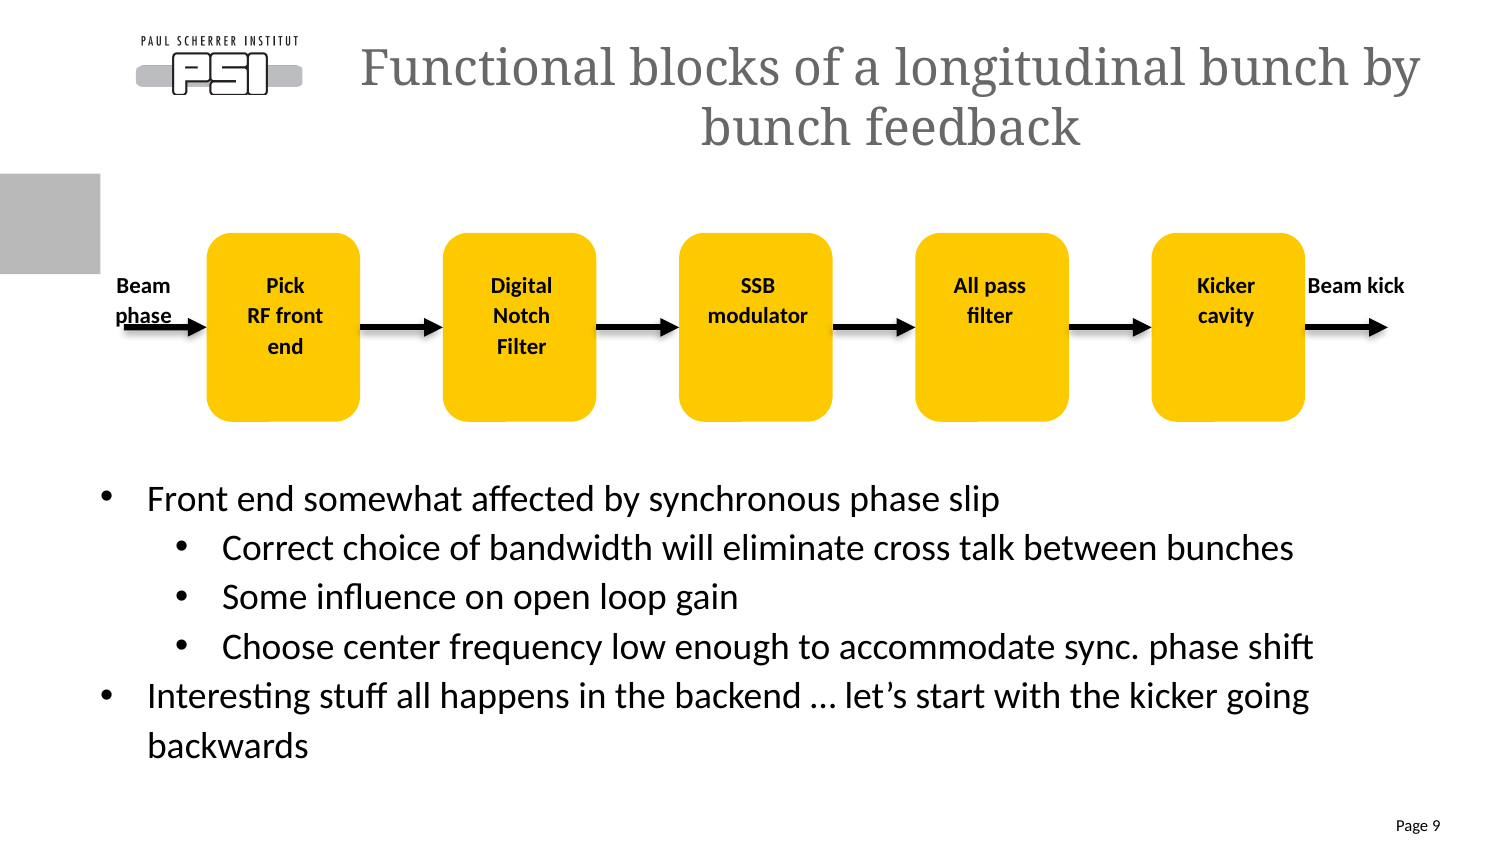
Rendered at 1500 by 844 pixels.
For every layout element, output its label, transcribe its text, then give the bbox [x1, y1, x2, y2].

text_box Pick RF front end [230, 268, 341, 387]
text_box Kicker cavity [1171, 268, 1282, 387]
text_box [1151, 232, 1306, 422]
text_box SSB modulator [702, 268, 814, 387]
text_box Digital Notch Filter [466, 268, 577, 387]
text_box [679, 232, 833, 422]
text_box Beam phase [88, 268, 199, 387]
text_box Beam kick [1300, 268, 1412, 387]
text_box [206, 232, 361, 422]
title Functional blocks of a longitudinal bunch by bunch feedback [340, 35, 1442, 98]
text_box [915, 232, 1069, 422]
slide_number Page 9 [1346, 814, 1441, 840]
text_box All pass filter [934, 268, 1046, 387]
text_box [442, 232, 597, 422]
text_box Front end somewhat affected by synchronous phase slip Correct choice of bandwidth will eliminate cross talk between bunches Some influence on open loop gain Choose center frequency low enough to accommodate sync. phase shift Interesting stuff all happens in the backend … let’s start with the kicker going backwards [100, 469, 1412, 729]
